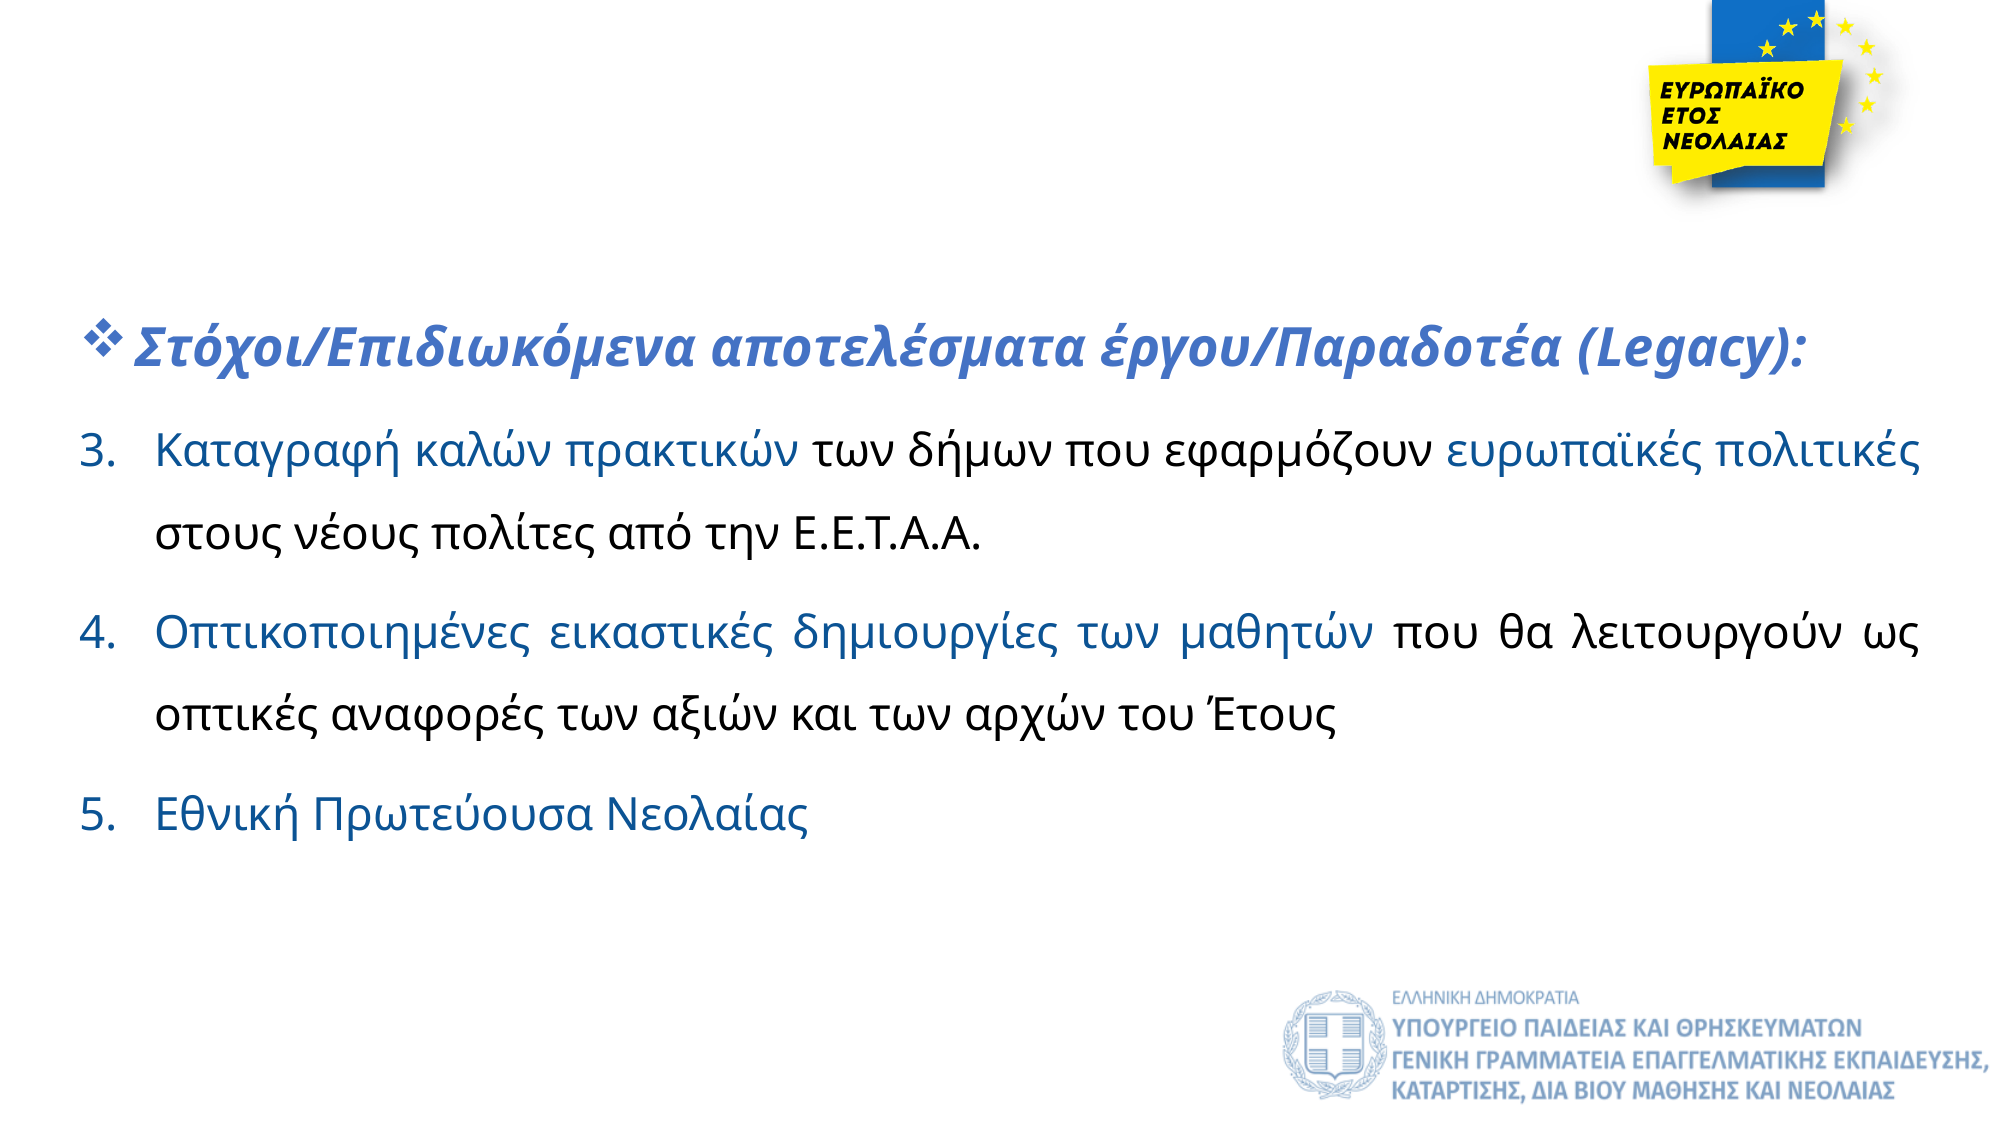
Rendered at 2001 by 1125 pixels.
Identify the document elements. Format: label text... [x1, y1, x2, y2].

text_box Στόχοι/Επιδιωκόμενα αποτελέσματα έργου/Παραδοτέα (Legacy): Καταγραφή καλών πρακτικών των δήμων που εφαρμόζουν ευρωπαϊκές πολιτικές στους νέους πολίτες από την Ε.Ε.Τ.Α.Α. Οπτικοποιημένες εικαστικές δημιουργίες των μαθητών που θα λειτουργούν ως οπτικές αναφορές των αξιών και των αρχών του Έτους Εθνική Πρωτεύουσα Νεολαίας [64, 272, 1936, 847]
picture [1618, 0, 1936, 235]
text_box [1277, 977, 2000, 1108]
